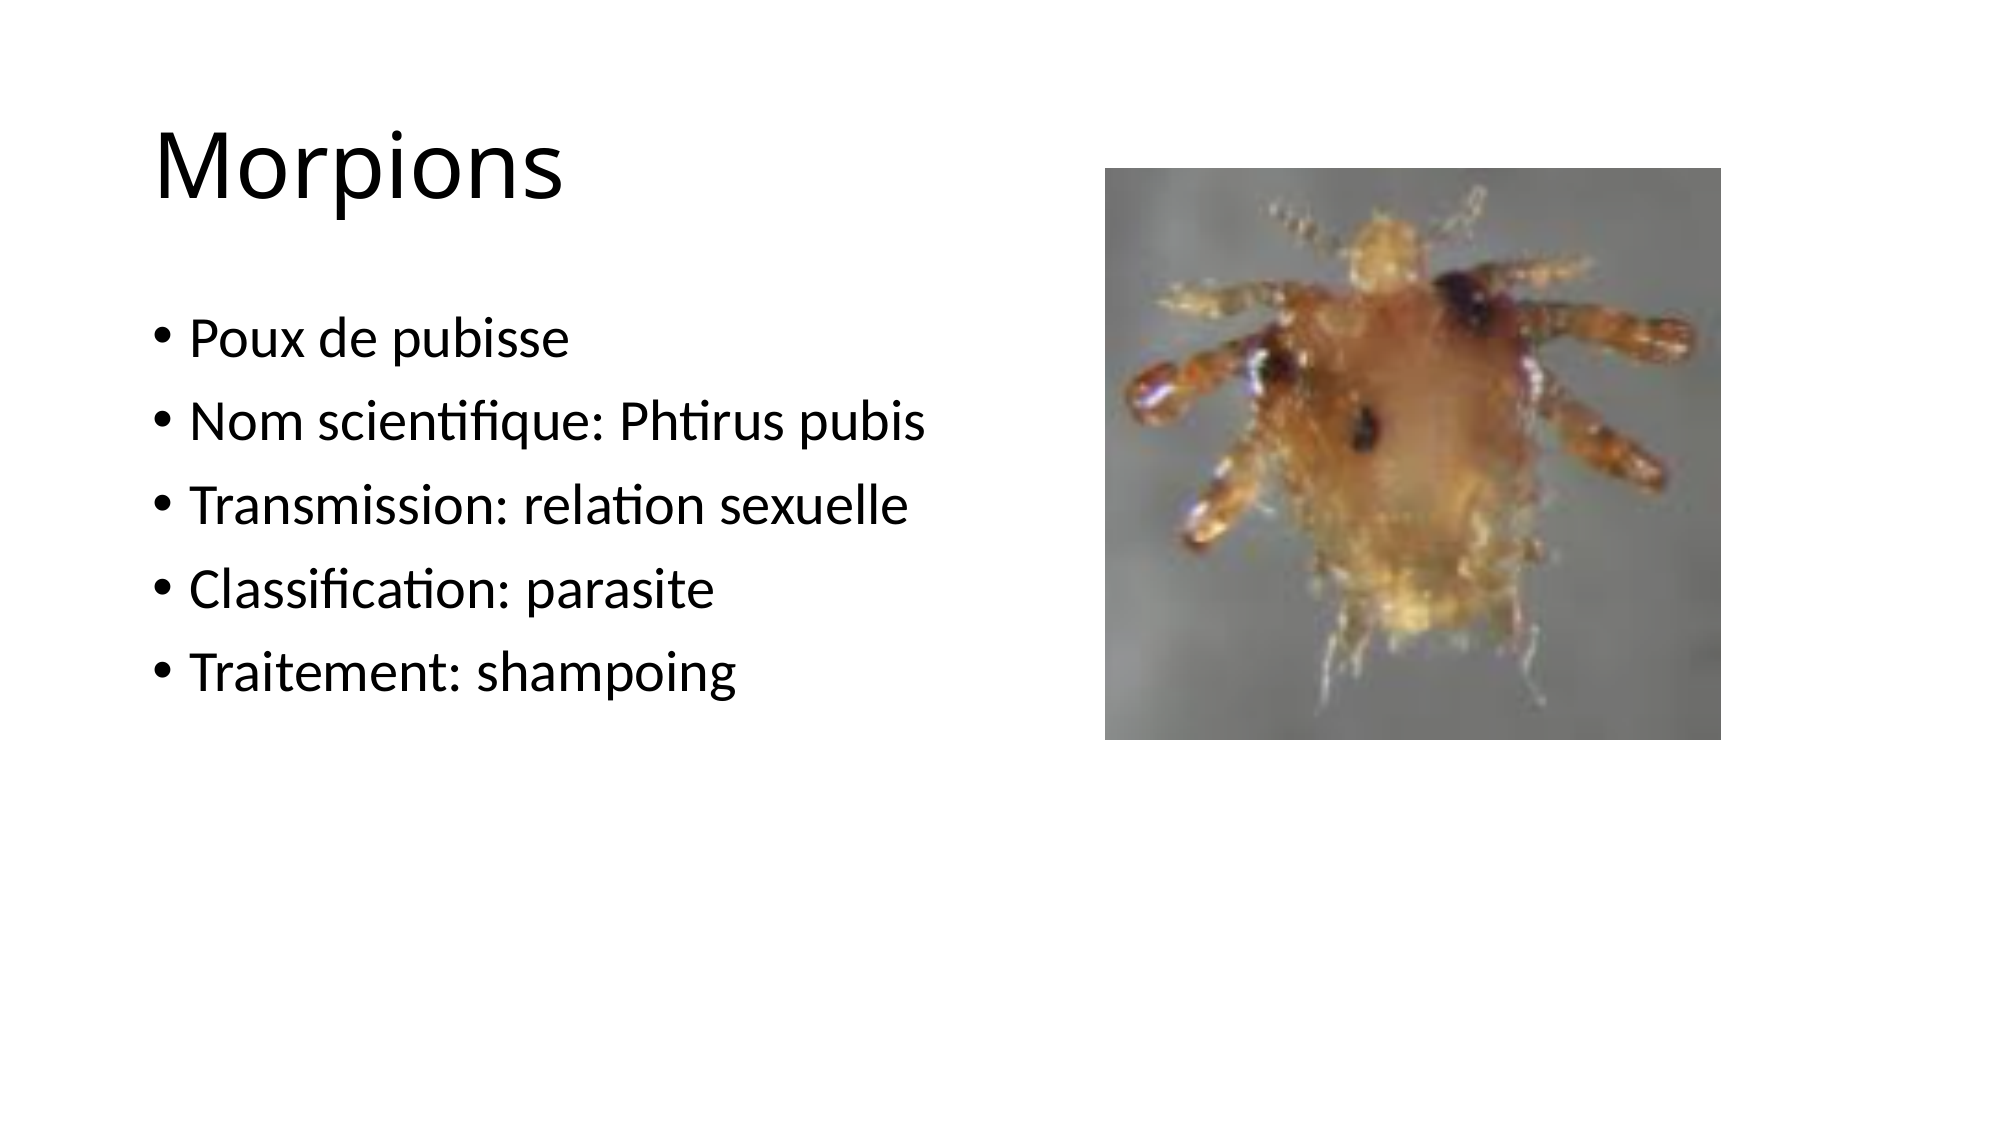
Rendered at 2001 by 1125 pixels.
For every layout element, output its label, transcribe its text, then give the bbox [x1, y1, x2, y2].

picture [1105, 168, 1721, 740]
list Poux de pubisse Nom scientifique: Phtirus pubis Transmission: relation sexuelle Classification: parasite Traitement: shampoing [137, 299, 1863, 1014]
title Morpions [137, 59, 1863, 278]
